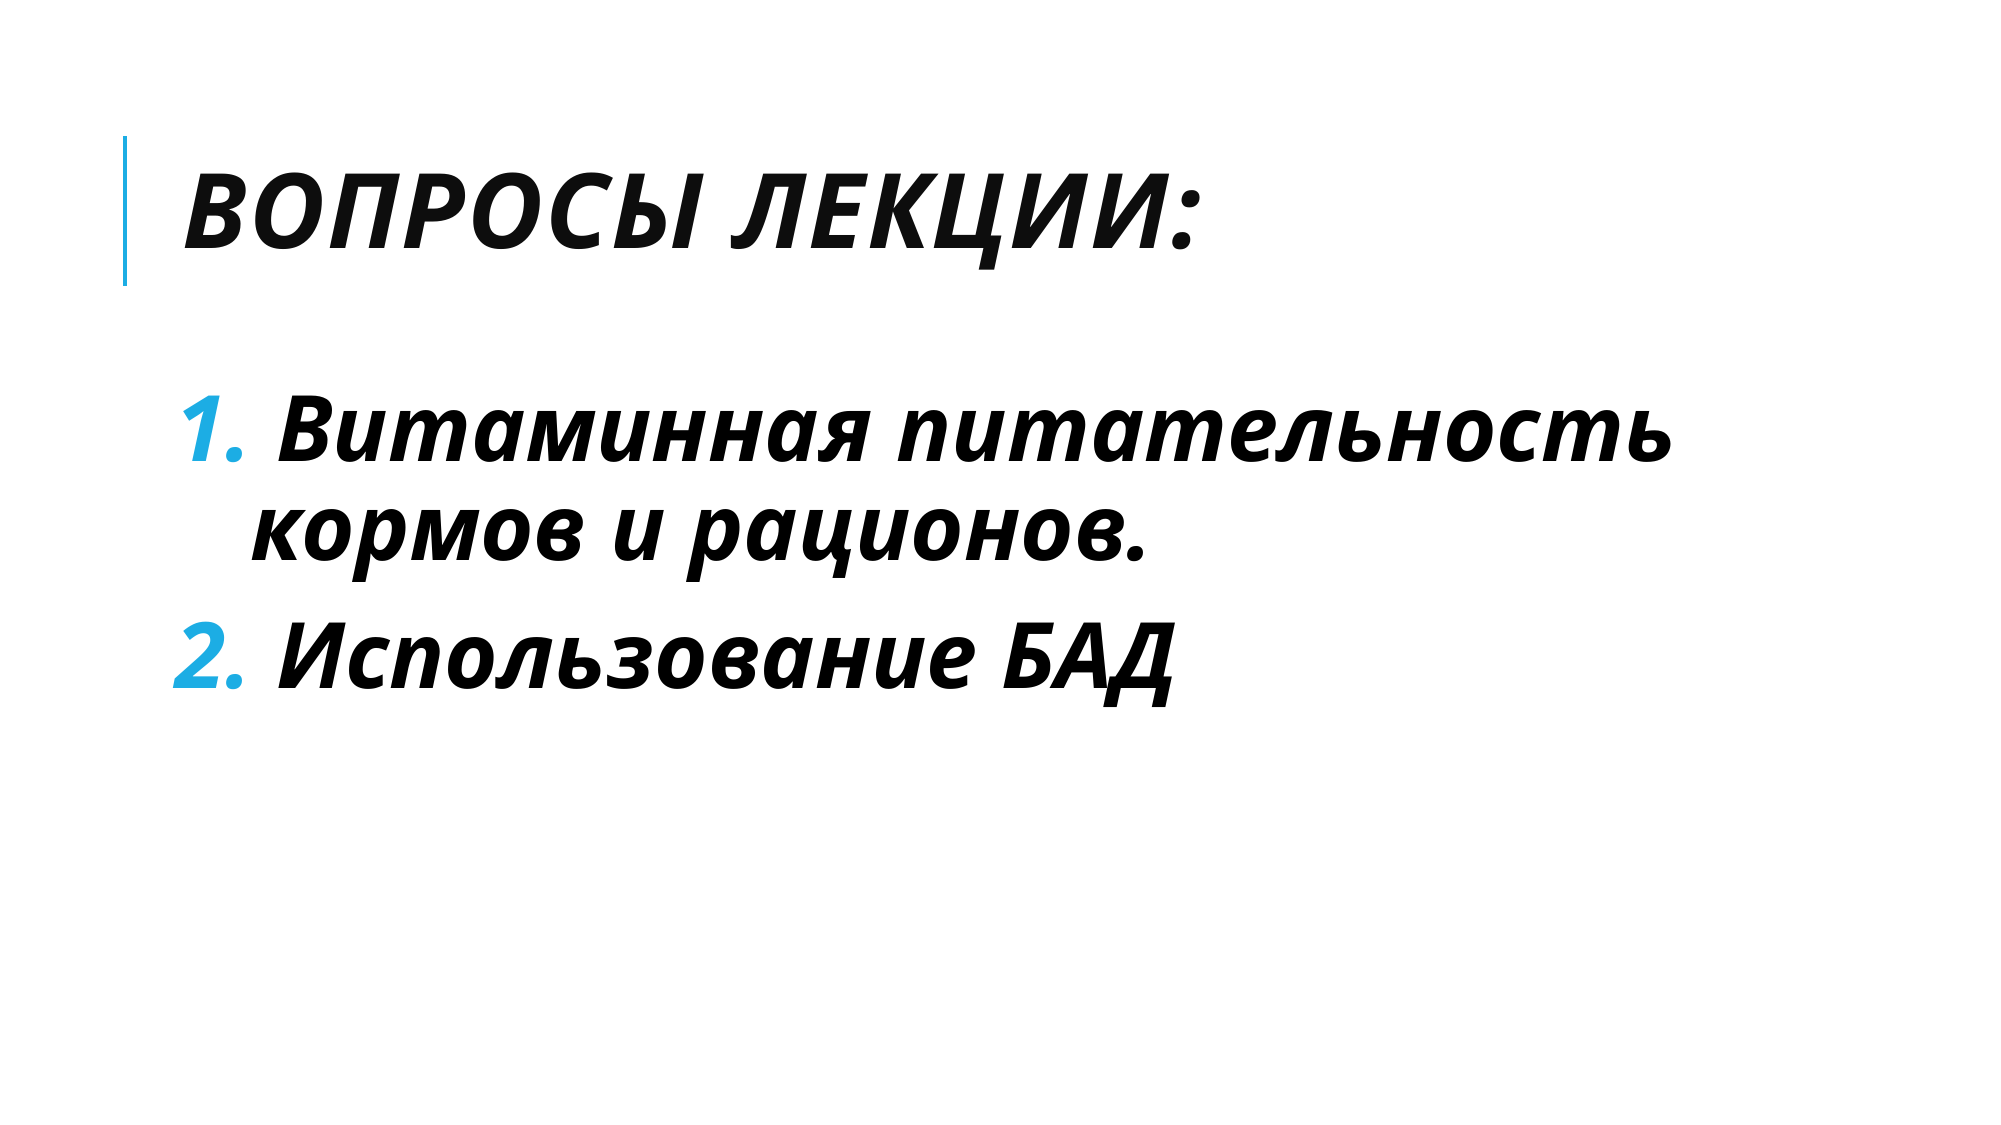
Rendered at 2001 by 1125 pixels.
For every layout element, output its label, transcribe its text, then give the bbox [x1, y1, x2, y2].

title Вопросы лекции: [168, 96, 1763, 342]
list Витаминная питательность кормов и рационов. Использование БАД [168, 375, 1763, 1035]
